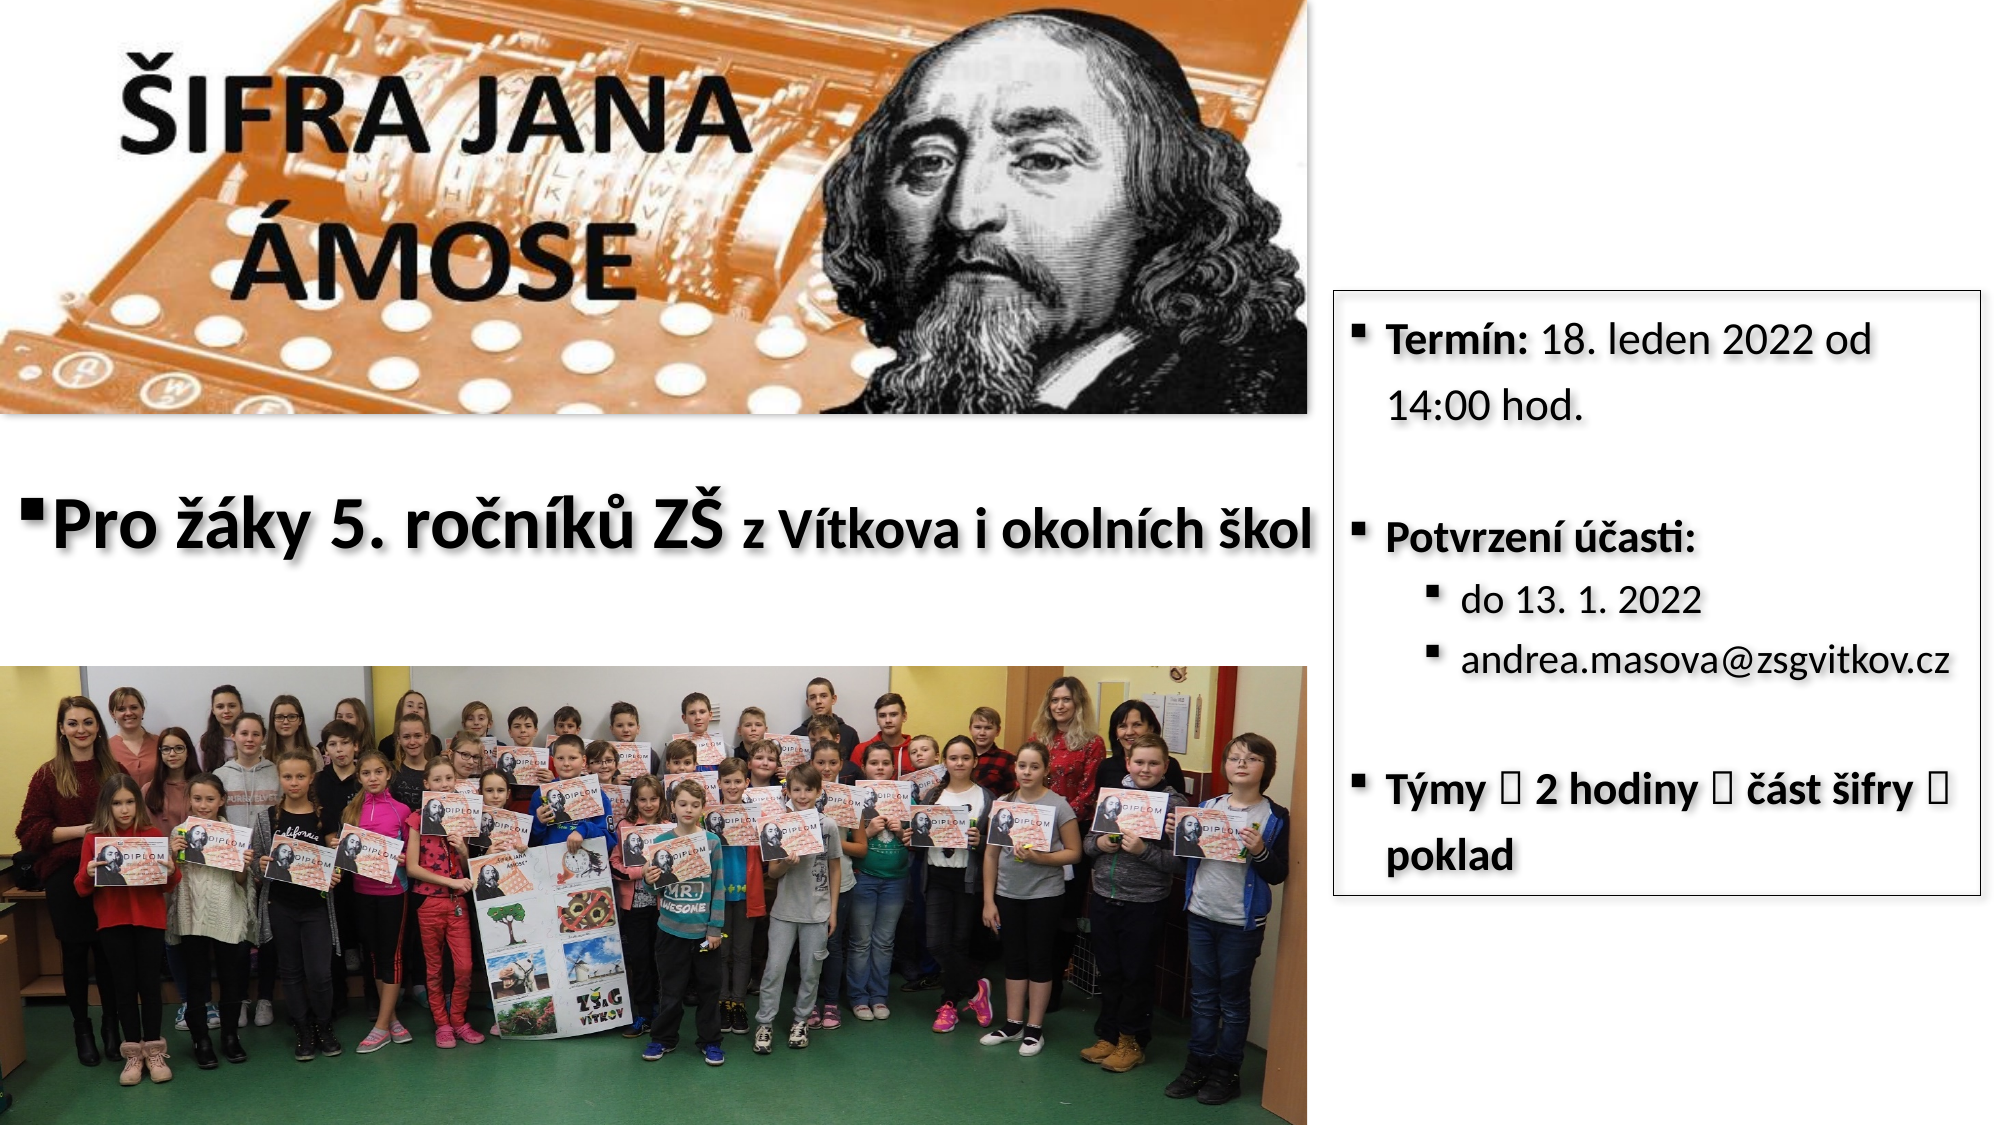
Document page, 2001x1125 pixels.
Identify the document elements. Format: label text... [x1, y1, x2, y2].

picture [0, 0, 1308, 414]
list Termín: 18. leden 2022 od 14:00 hod. Potvrzení účasti: do 13. 1. 2022 andrea.masova@zsgvitkov.cz Týmy  2 hodiny  část šifry  poklad [1333, 290, 1981, 896]
picture [0, 666, 1308, 1125]
list Pro žáky 5. ročníků ZŠ z Vítkova i okolních škol [0, 448, 1353, 649]
